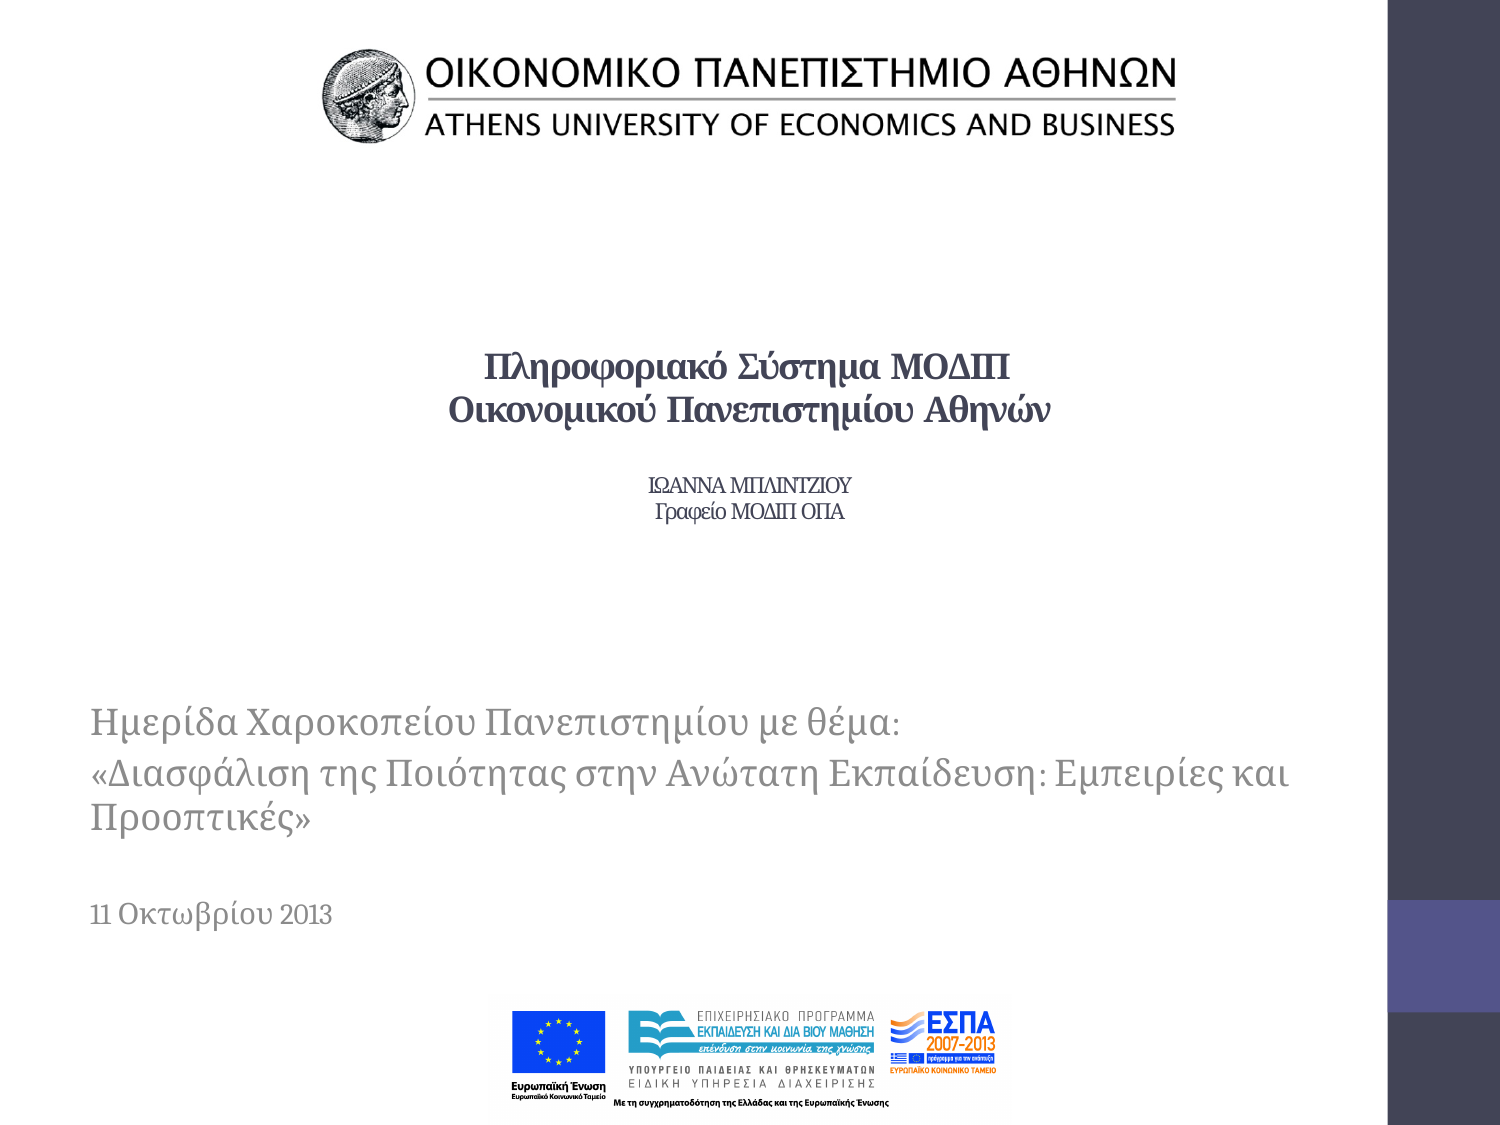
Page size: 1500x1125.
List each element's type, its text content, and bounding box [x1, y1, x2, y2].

subtitle Ημερίδα Χαροκοπείου Πανεπιστημίου με θέμα: «Διασφάλιση της Ποιότητας στην Ανώτατη Εκπαίδευση: Εμπειρίες και Προοπτικές» 11 Οκτωβρίου 2013 [75, 639, 1412, 941]
picture [487, 993, 1013, 1125]
title Πληροφοριακό Σύστημα ΜΟΔΙΠ Οικονομικού Πανεπιστημίου Αθηνών ΙΩΑΝΝΑ ΜΠΛΙΝΤΖΙΟΥ Γραφείο ΜΟΔΙΠ ΟΠΑ [56, 290, 1444, 532]
picture [316, 42, 1184, 148]
